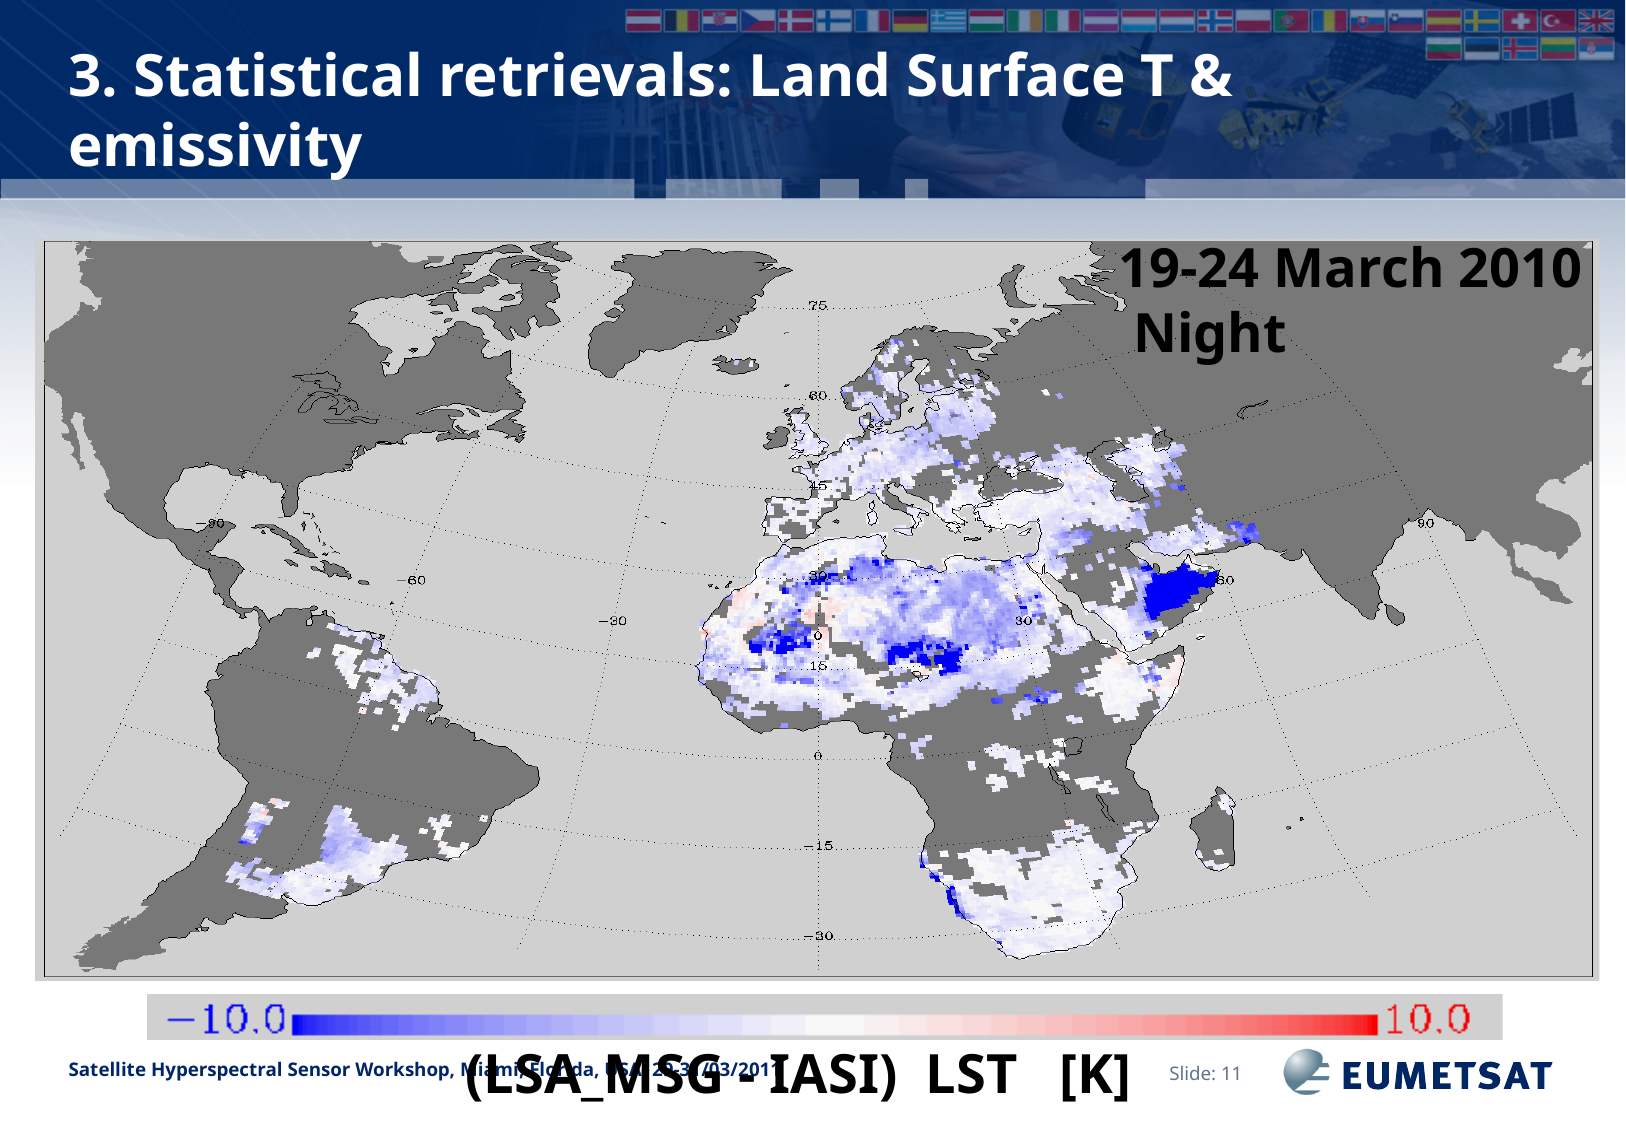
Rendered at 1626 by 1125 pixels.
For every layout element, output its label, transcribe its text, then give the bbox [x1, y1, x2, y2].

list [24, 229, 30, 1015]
title 3. Statistical retrievals: Land Surface T & emissivity [53, 38, 1555, 178]
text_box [34, 225, 1600, 1114]
picture [0, 0, 1626, 1125]
